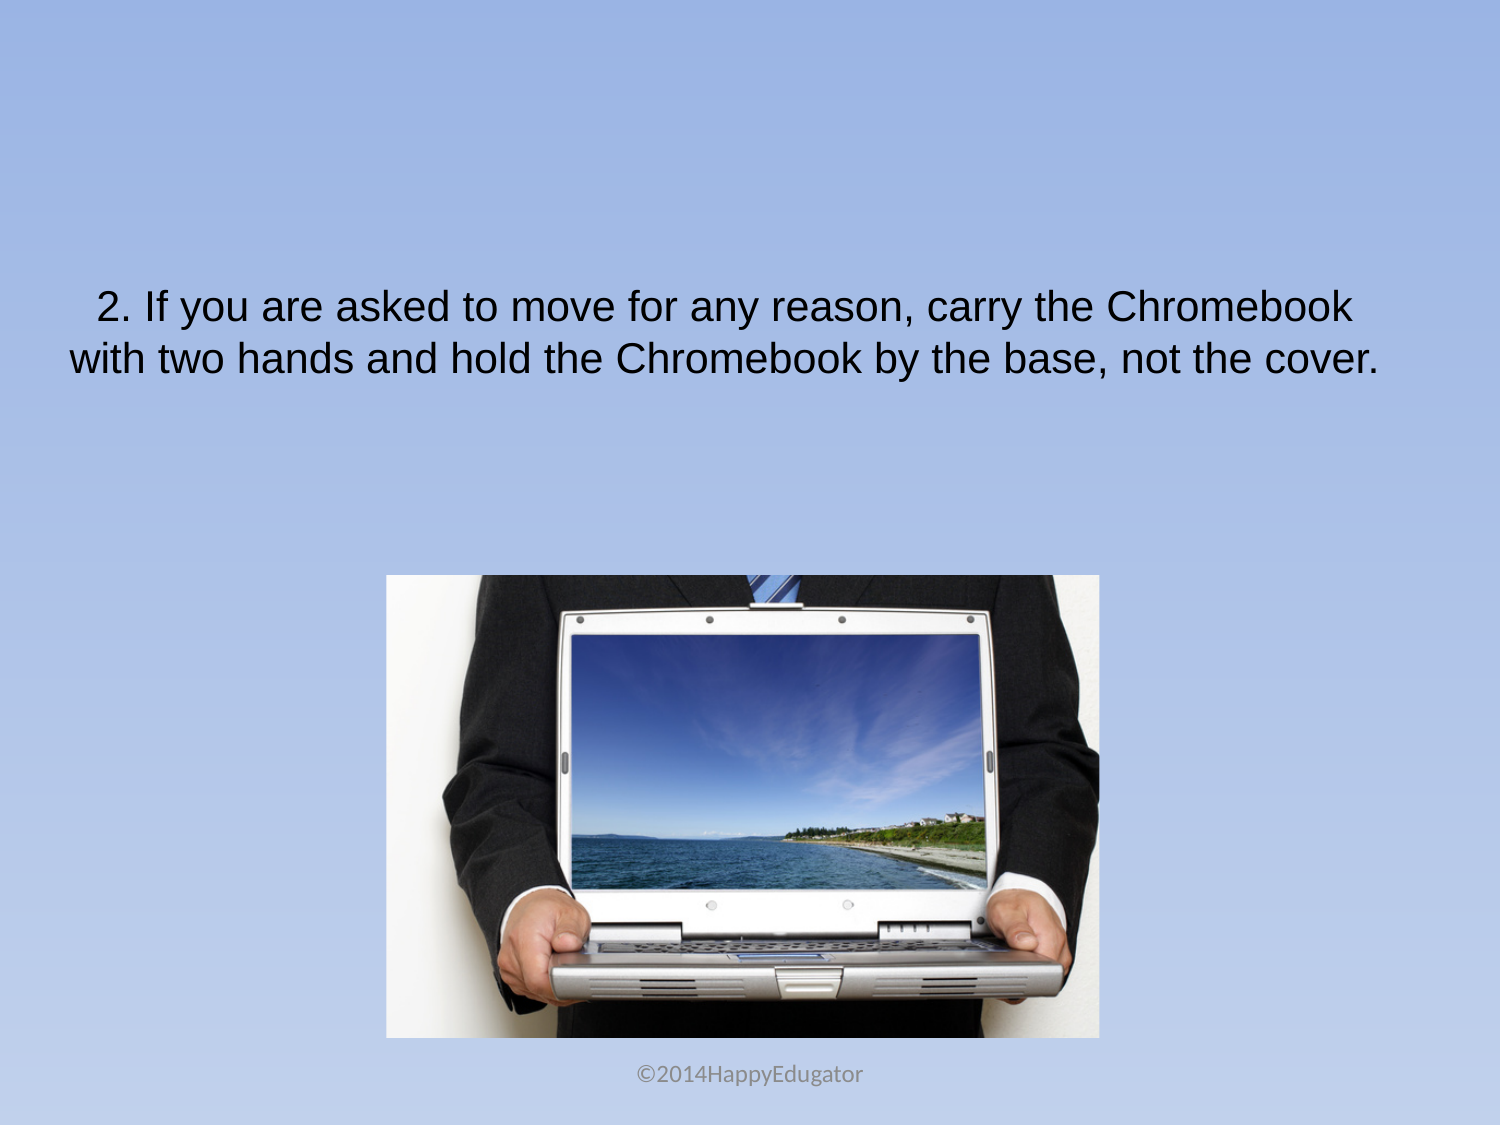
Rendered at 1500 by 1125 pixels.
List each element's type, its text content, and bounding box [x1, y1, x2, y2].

picture [386, 574, 1100, 1038]
footer ©2014HappyEdugator [512, 1047, 988, 1103]
title 2. If you are asked to move for any reason, carry the Chromebook with two hands and hold the Chromebook by the base, not the cover. [50, 262, 1400, 450]
